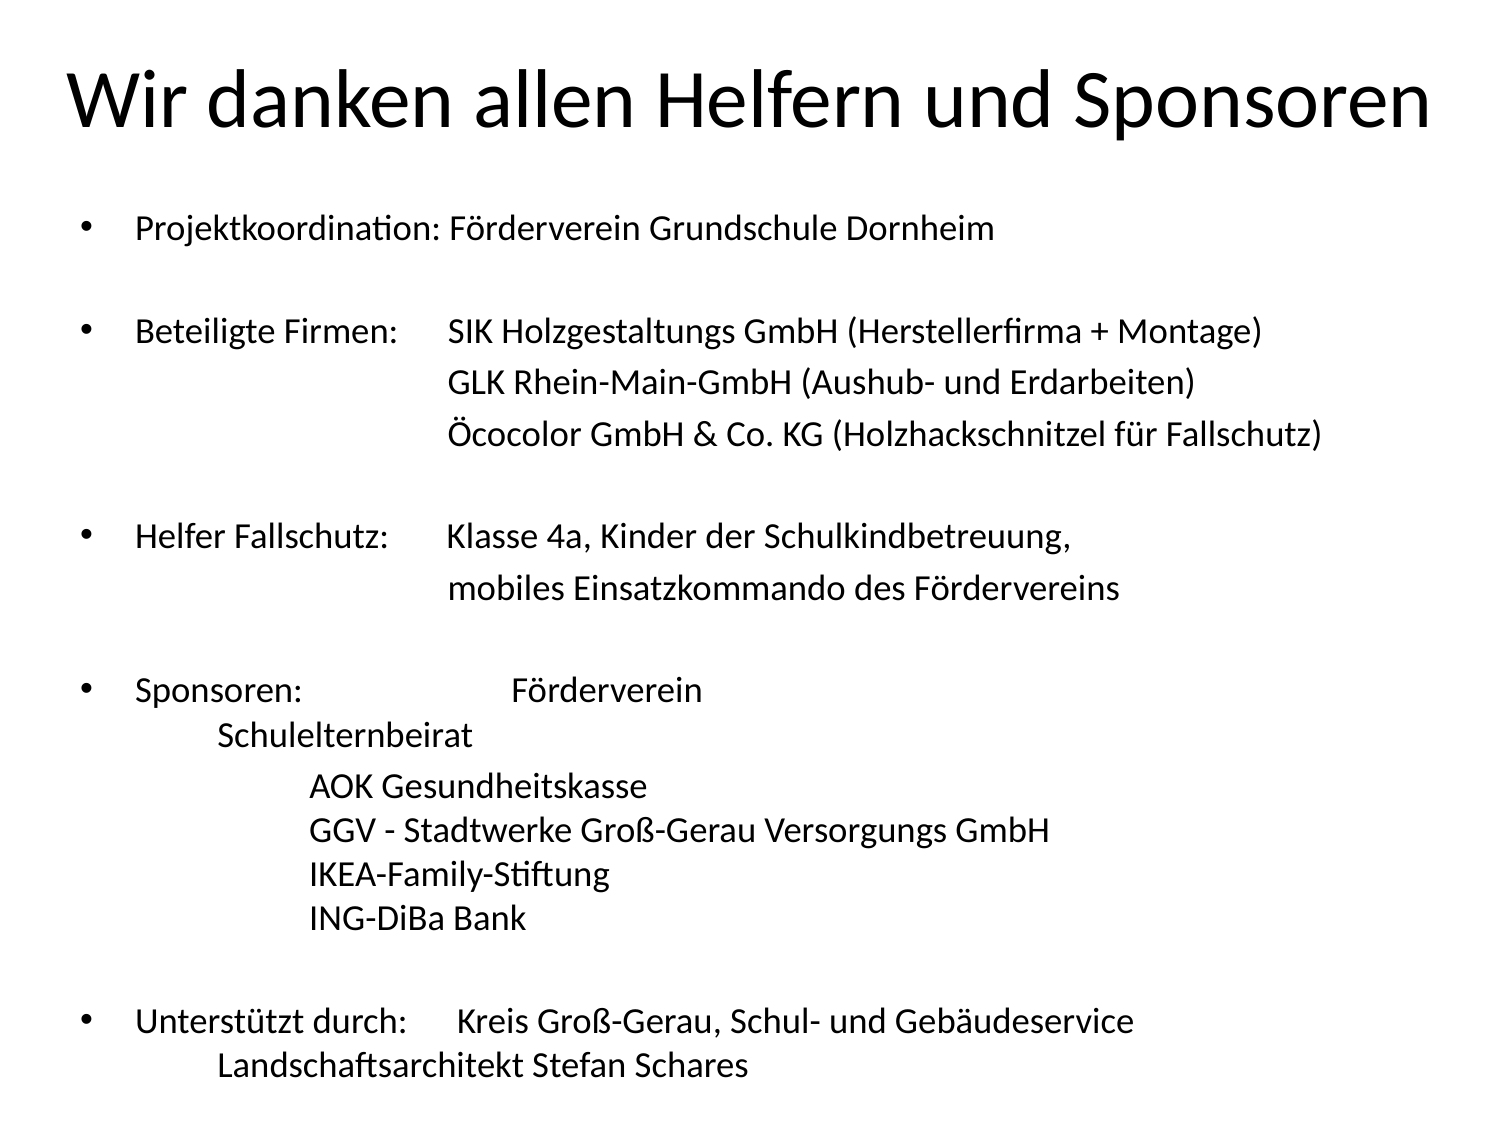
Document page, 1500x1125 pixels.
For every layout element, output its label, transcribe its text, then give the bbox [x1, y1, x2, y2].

title Wir danken allen Helfern und Sponsoren [0, 0, 1500, 188]
list Projektkoordination: Förderverein Grundschule Dornheim Beteiligte Firmen: SIK Holzgestaltungs GmbH (Herstellerfirma + Montage) GLK Rhein-Main-GmbH (Aushub- und Erdarbeiten) Öcocolor GmbH & Co. KG (Holzhackschnitzel für Fallschutz) Helfer Fallschutz: Klasse 4a, Kinder der Schulkindbetreuung, mobiles Einsatzkommando des Fördervereins Sponsoren: Förderverein Schulelternbeirat AOK Gesundheitskasse GGV - Stadtwerke Groß-Gerau Versorgungs GmbH IKEA-Family-Stiftung ING-DiBa Bank Unterstützt durch: Kreis Groß-Gerau, Schul- und Gebäudeservice Landschaftsarchitekt Stefan Schares [64, 196, 1415, 1094]
